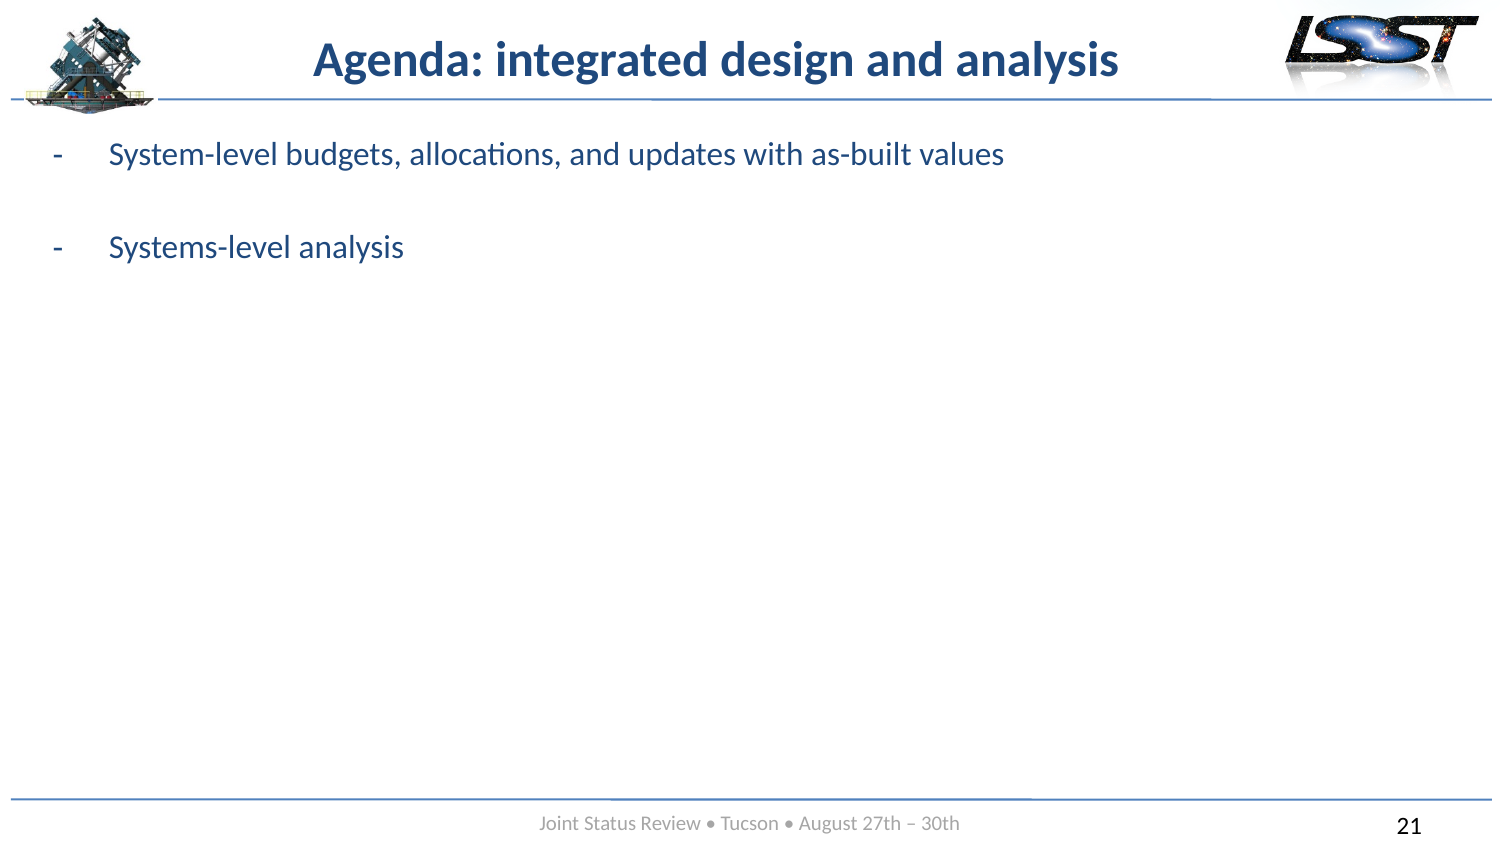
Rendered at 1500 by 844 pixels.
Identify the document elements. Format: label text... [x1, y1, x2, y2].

picture [1256, 0, 1500, 134]
list System-level budgets, allocations, and updates with as-built values Systems-level analysis [37, 124, 1463, 779]
picture [24, 11, 158, 114]
title Agenda: integrated design and analysis [157, 21, 1276, 91]
